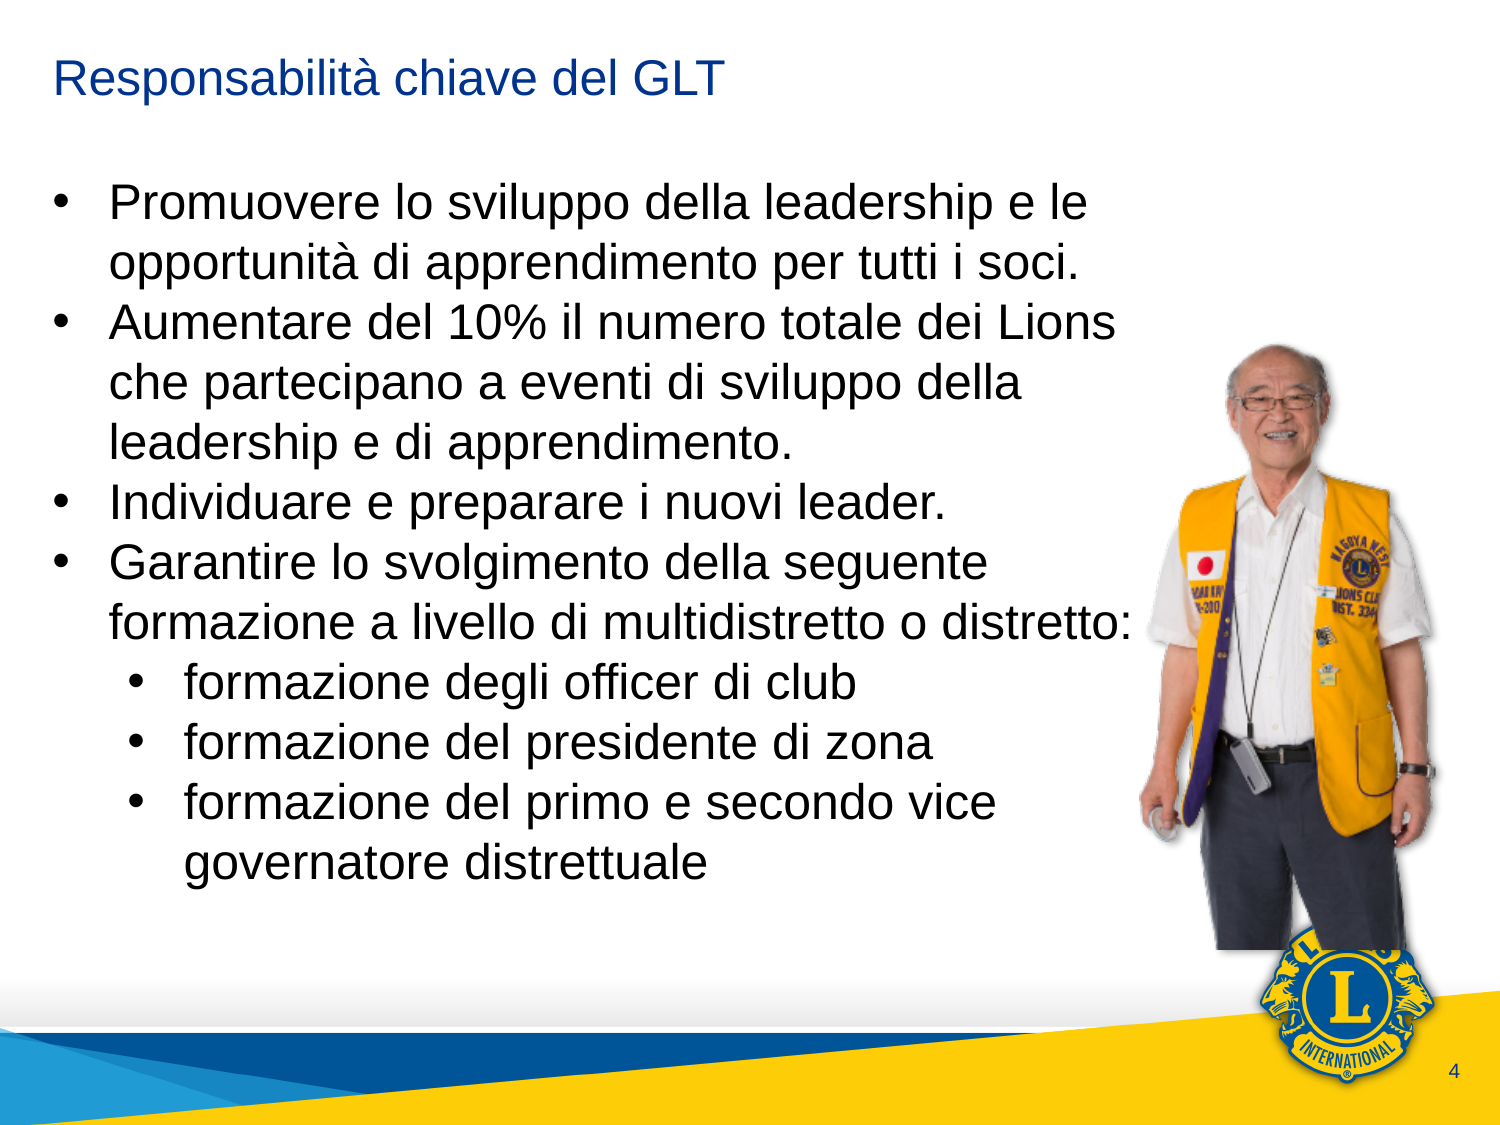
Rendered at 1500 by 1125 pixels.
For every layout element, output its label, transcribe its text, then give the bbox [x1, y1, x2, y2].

text_box Promuovere lo sviluppo della leadership e le opportunità di apprendimento per tutti i soci. Aumentare del 10% il numero totale dei Lions che partecipano a eventi di sviluppo della leadership e di apprendimento. Individuare e preparare i nuovi leader. Garantire lo svolgimento della seguente formazione a livello di multidistretto o distretto: formazione degli officer di club formazione del presidente di zona formazione del primo e secondo vice governatore distrettuale [37, 162, 1163, 898]
title Responsabilità chiave del GLT [37, 37, 1375, 113]
picture [0, 0, 1500, 1125]
